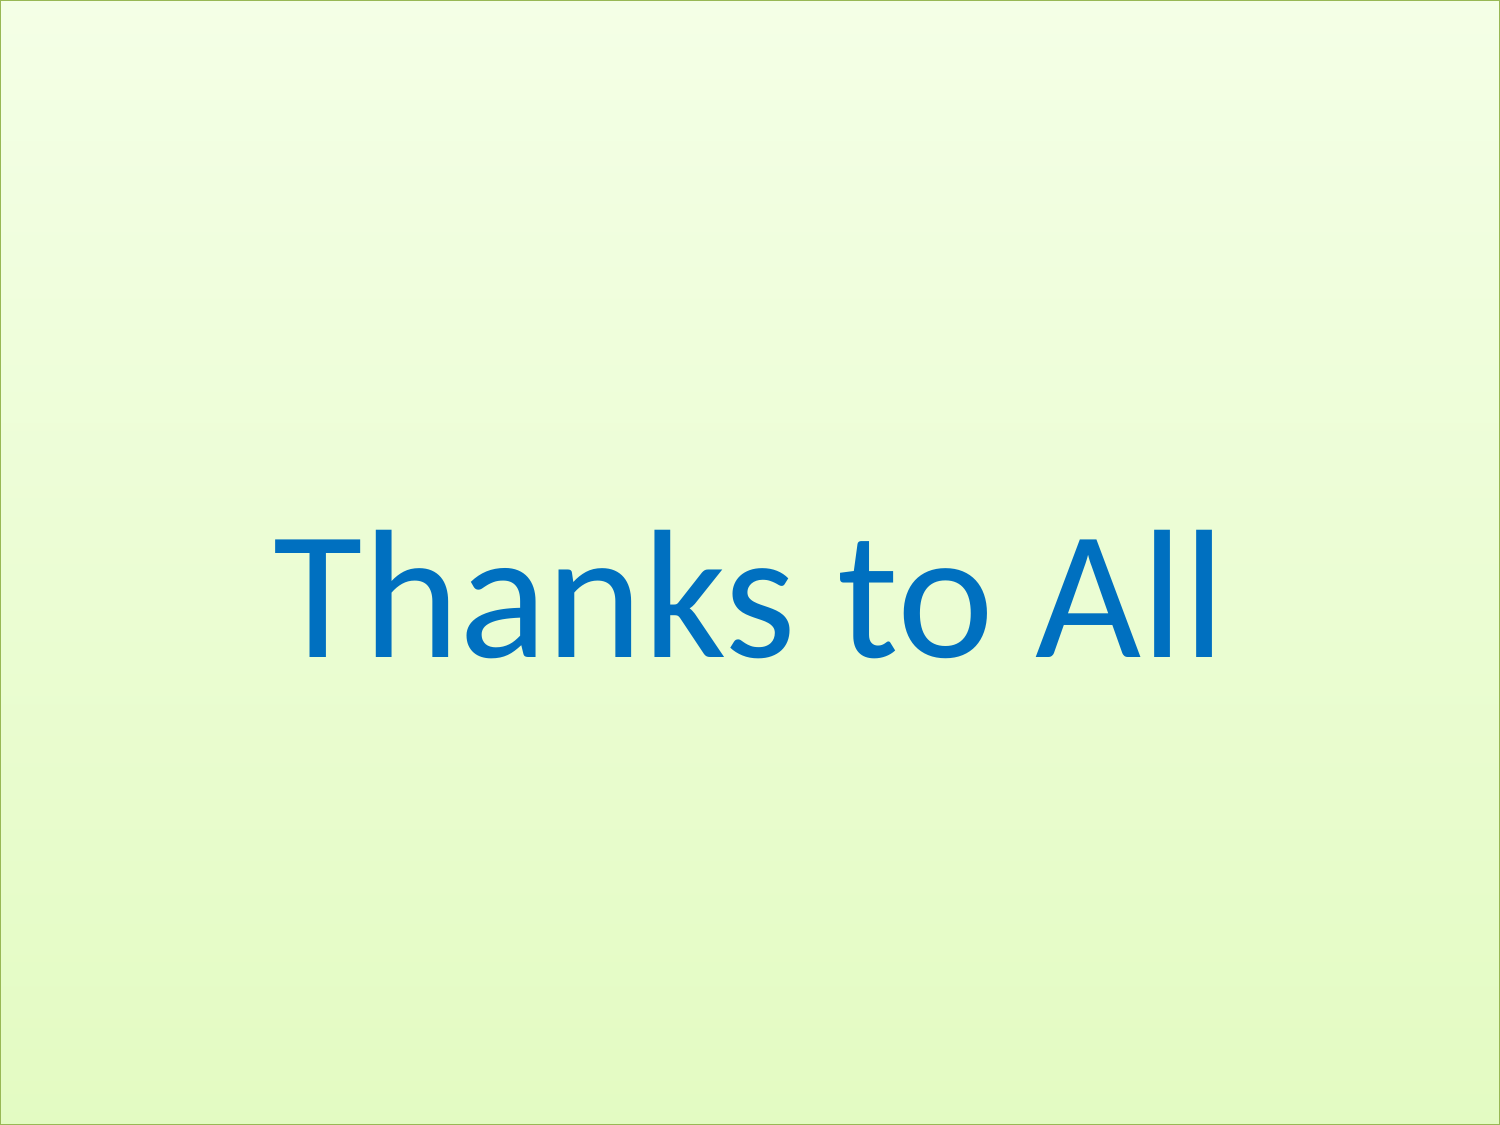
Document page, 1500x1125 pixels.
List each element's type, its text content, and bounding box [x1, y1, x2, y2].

list Thanks to All [0, 0, 1500, 1125]
